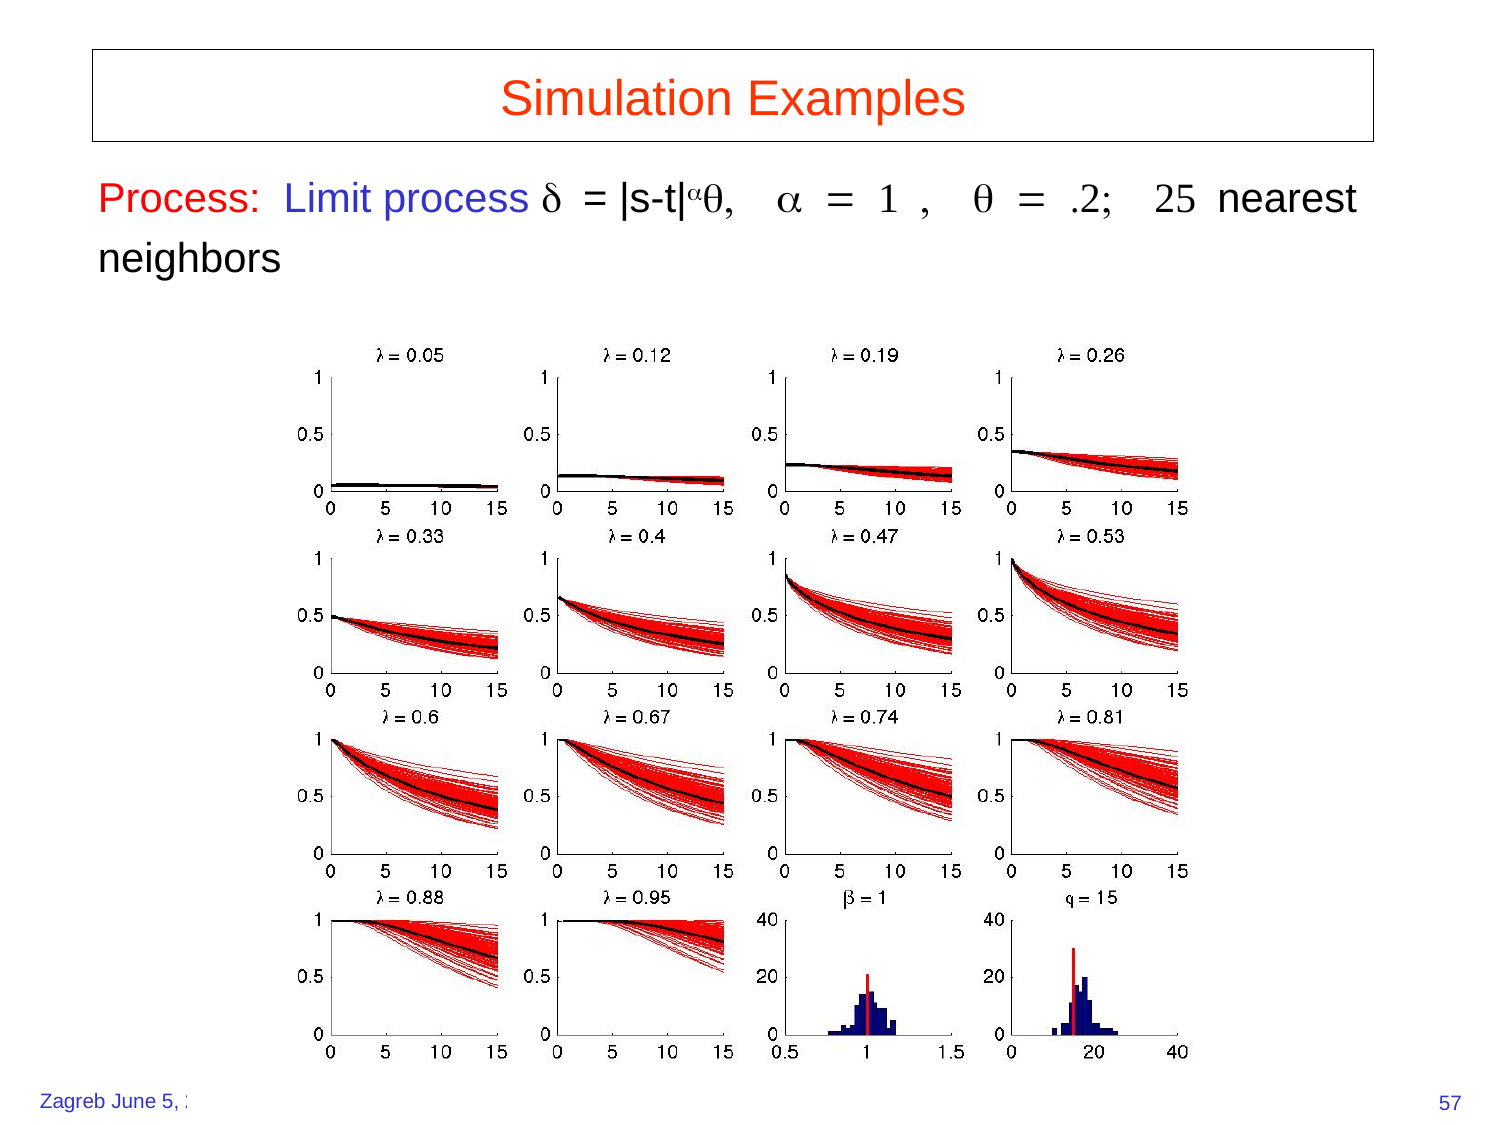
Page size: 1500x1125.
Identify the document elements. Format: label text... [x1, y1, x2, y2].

text_box Simulation Examples [92, 49, 1374, 142]
slide_number 57 [1291, 1064, 1478, 1125]
picture [187, 299, 1288, 1125]
